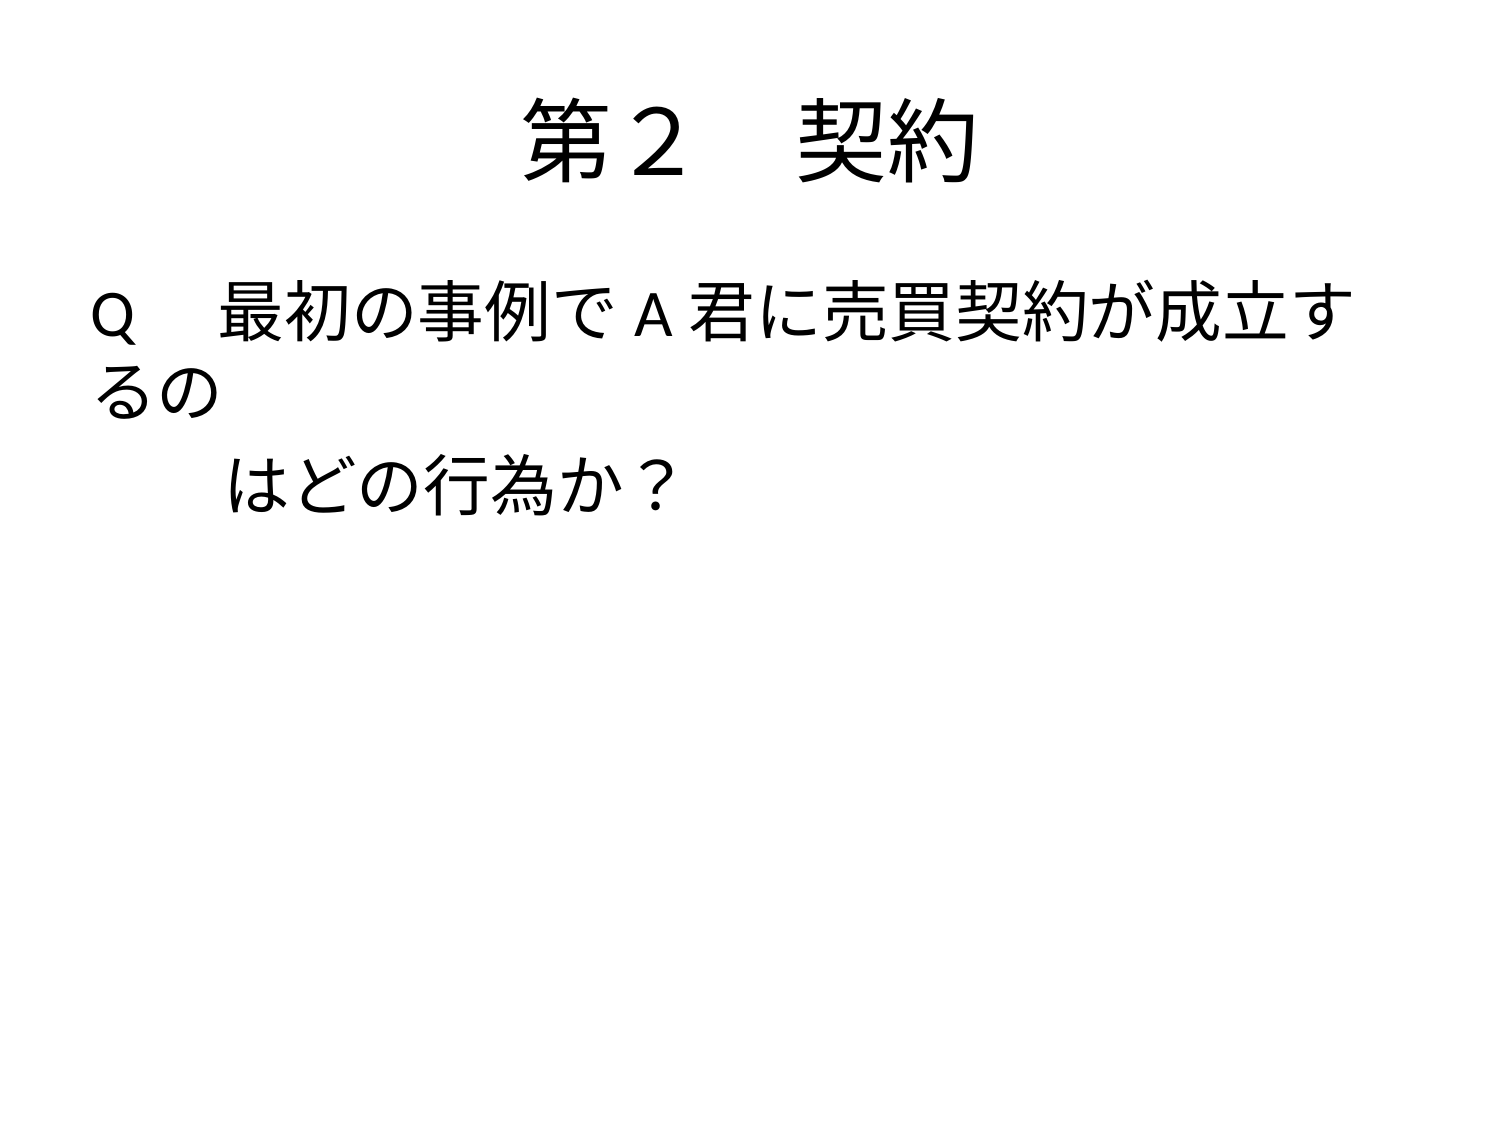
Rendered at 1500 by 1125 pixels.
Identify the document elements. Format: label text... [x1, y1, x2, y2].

list Q 最初の事例でA君に売買契約が成立するの はどの行為か？ [75, 262, 1425, 1005]
title 第２ 契約 [75, 45, 1425, 233]
